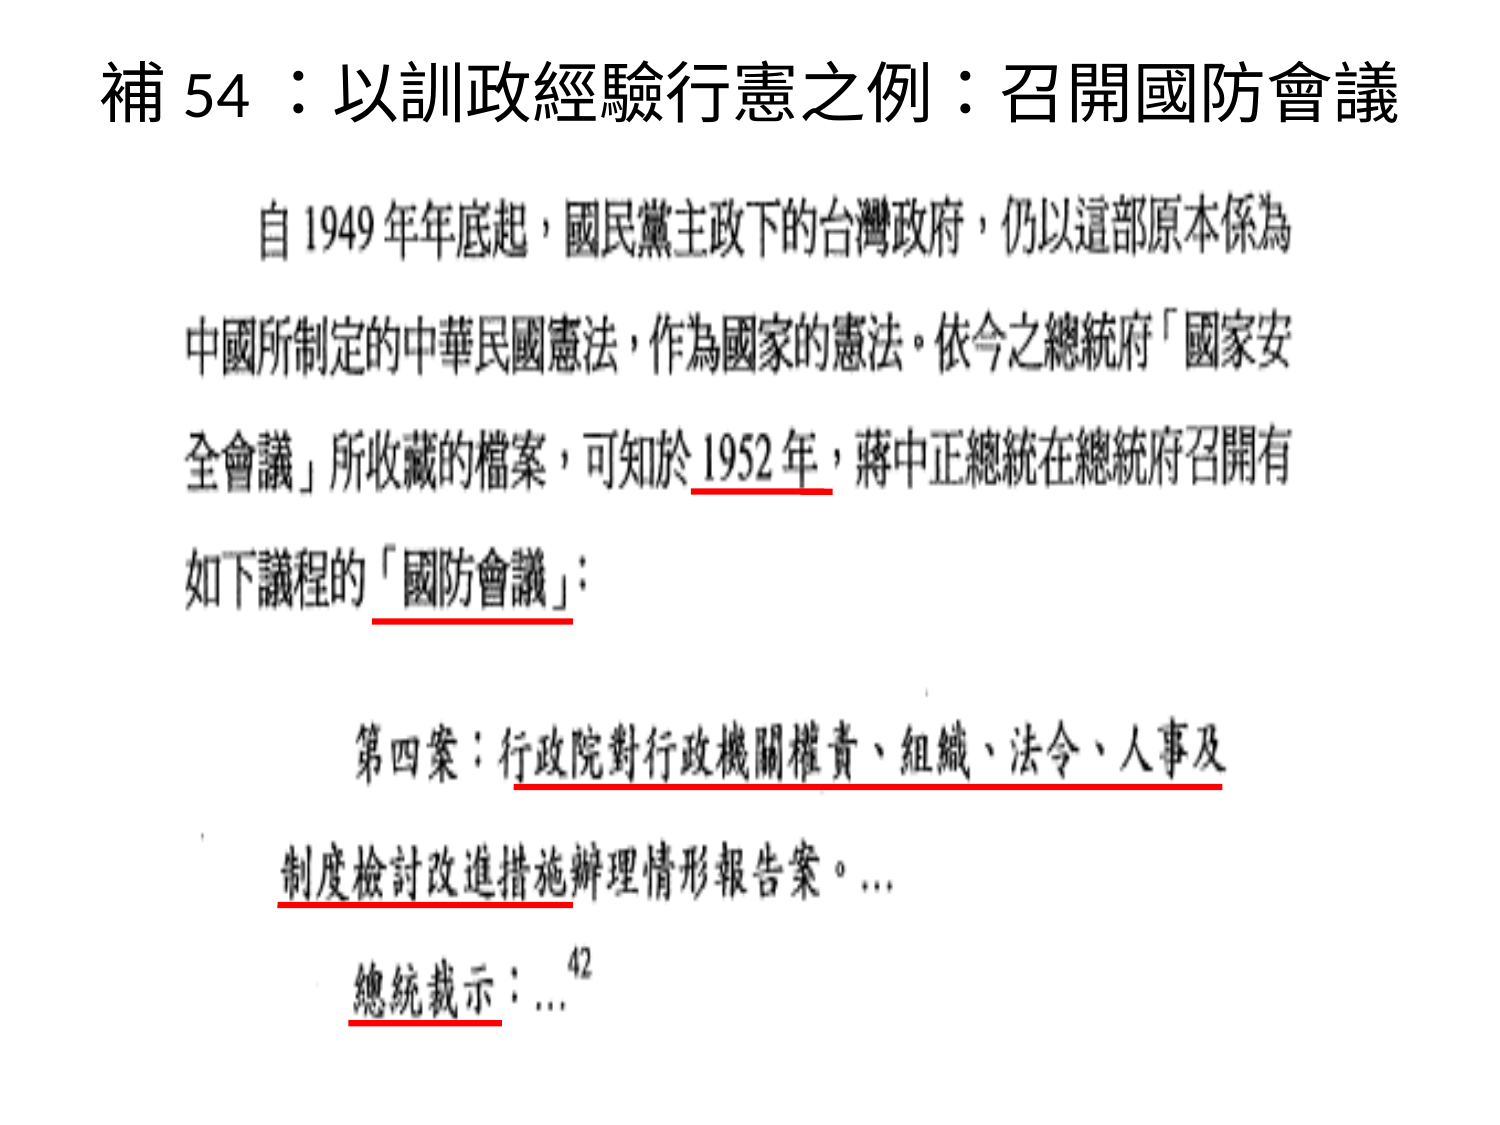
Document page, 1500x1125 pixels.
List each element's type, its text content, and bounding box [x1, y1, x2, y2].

title 補54：以訓政經驗行憲之例：召開國防會議 [75, 45, 1425, 138]
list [170, 184, 1318, 1047]
